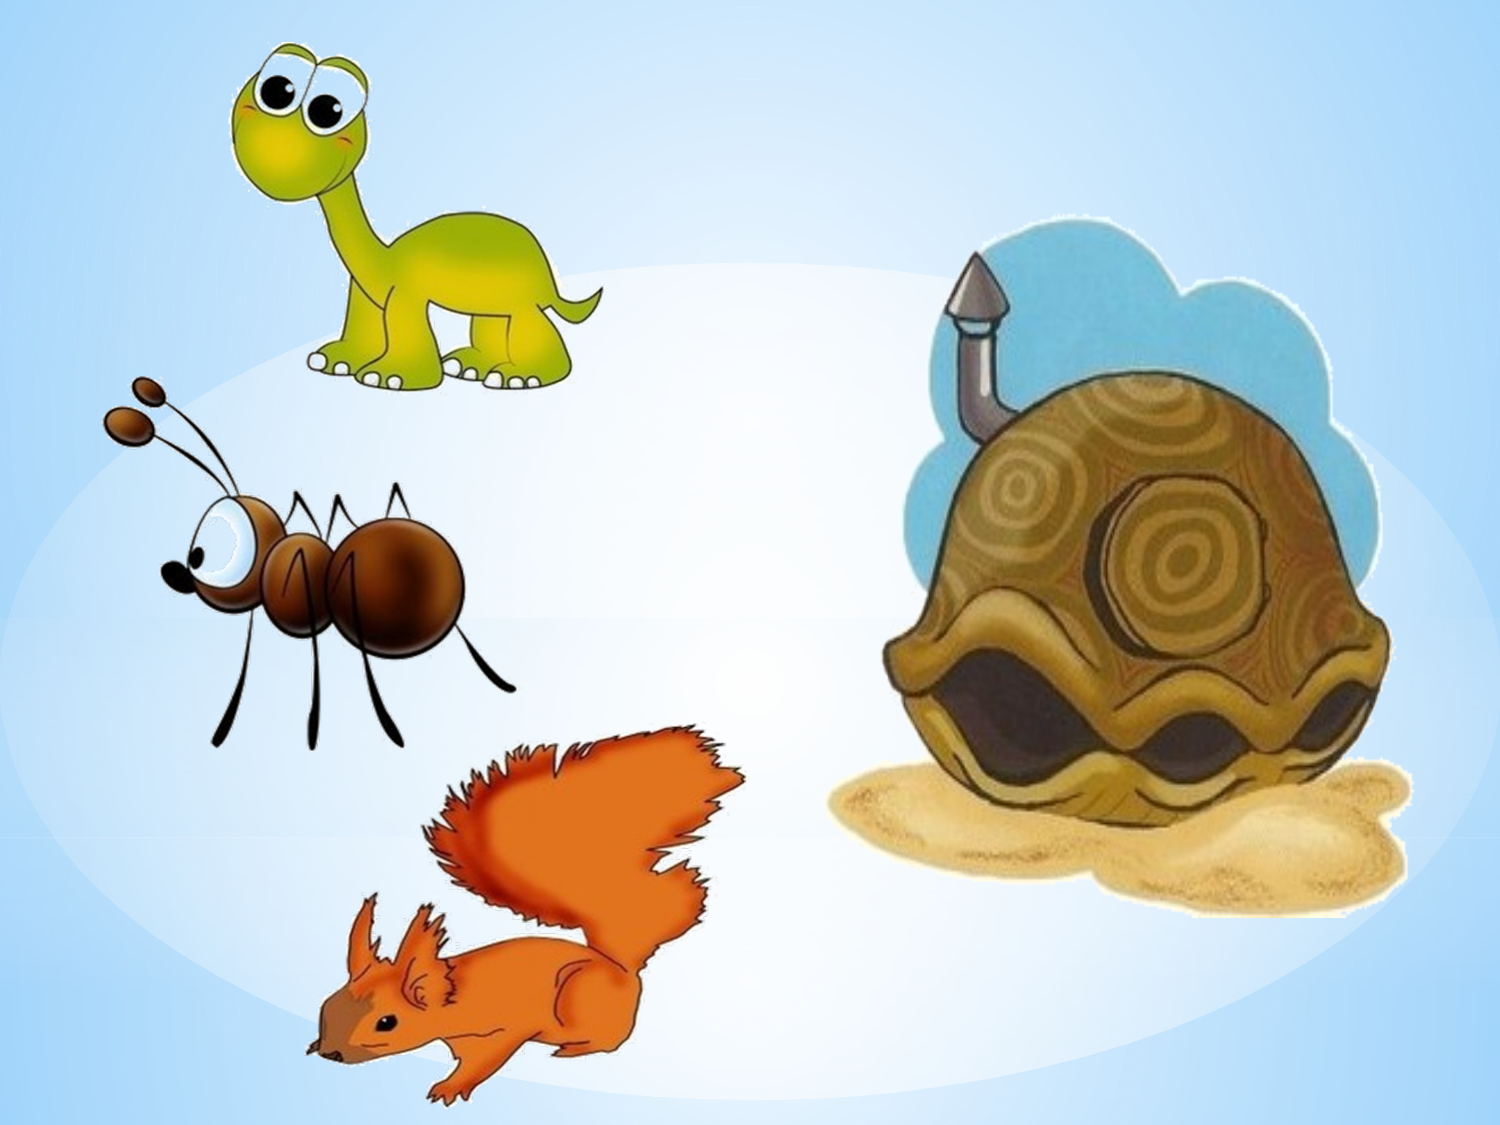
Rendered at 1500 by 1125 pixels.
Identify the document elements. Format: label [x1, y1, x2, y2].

picture [100, 42, 750, 1113]
picture [820, 207, 1424, 919]
